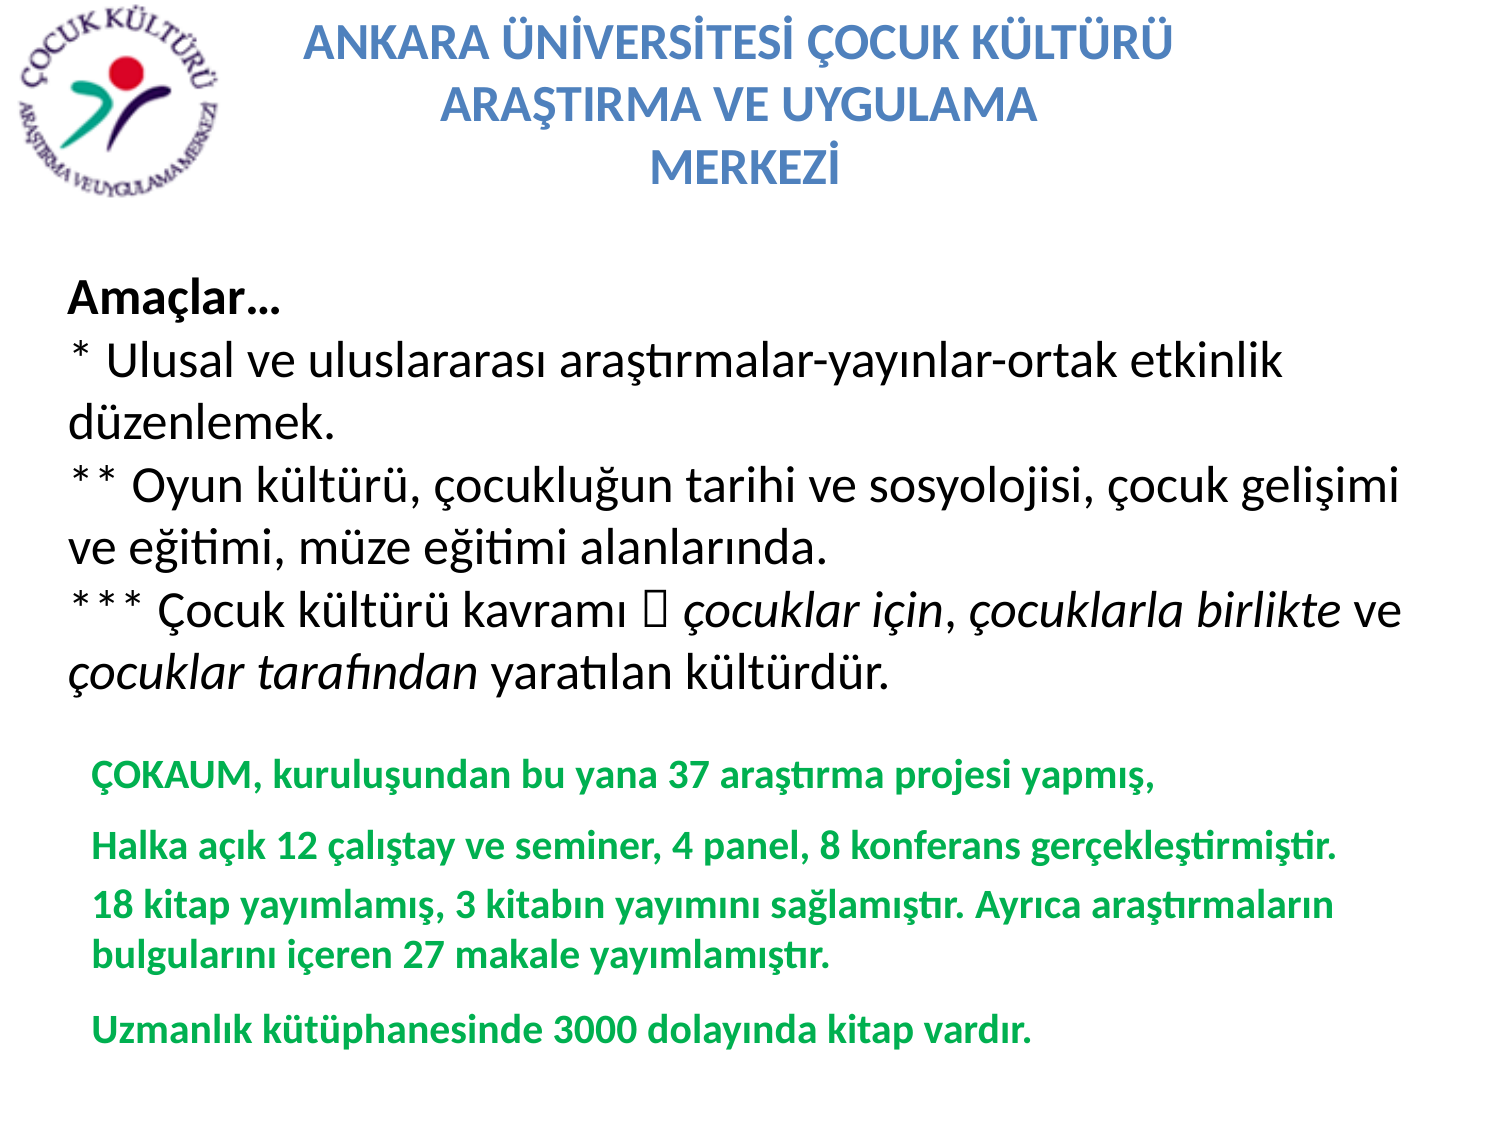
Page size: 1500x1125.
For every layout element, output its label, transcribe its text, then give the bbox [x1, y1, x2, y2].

text_box ANKARA ÜNİVERSİTESİ ÇOCUK KÜLTÜRÜ ARAŞTIRMA VE UYGULAMA MERKEZİ [288, 0, 1202, 203]
picture [0, 0, 274, 209]
text_box Amaçlar… * Ulusal ve uluslararası araştırmalar-yayınlar-ortak etkinlik düzenlemek. ** Oyun kültürü, çocukluğun tarihi ve sosyolojisi, çocuk gelişimi ve eğitimi, müze eğitimi alanlarında. *** Çocuk kültürü kavramı  çocuklar için, çocuklarla birlikte ve çocuklar tarafından yaratılan kültürdür. [53, 255, 1436, 708]
text_box ÇOKAUM, kuruluşundan bu yana 37 araştırma projesi yapmış, [76, 739, 1400, 805]
text_box Halka açık 12 çalıştay ve seminer, 4 panel, 8 konferans gerçekleştirmiştir. [76, 810, 1424, 869]
text_box 18 kitap yayımlamış, 3 kitabın yayımını sağlamıştır. Ayrıca araştırmaların bulgularını içeren 27 makale yayımlamıştır. Uzmanlık kütüphanesinde 3000 dolayında kitap vardır. [76, 869, 1424, 1060]
